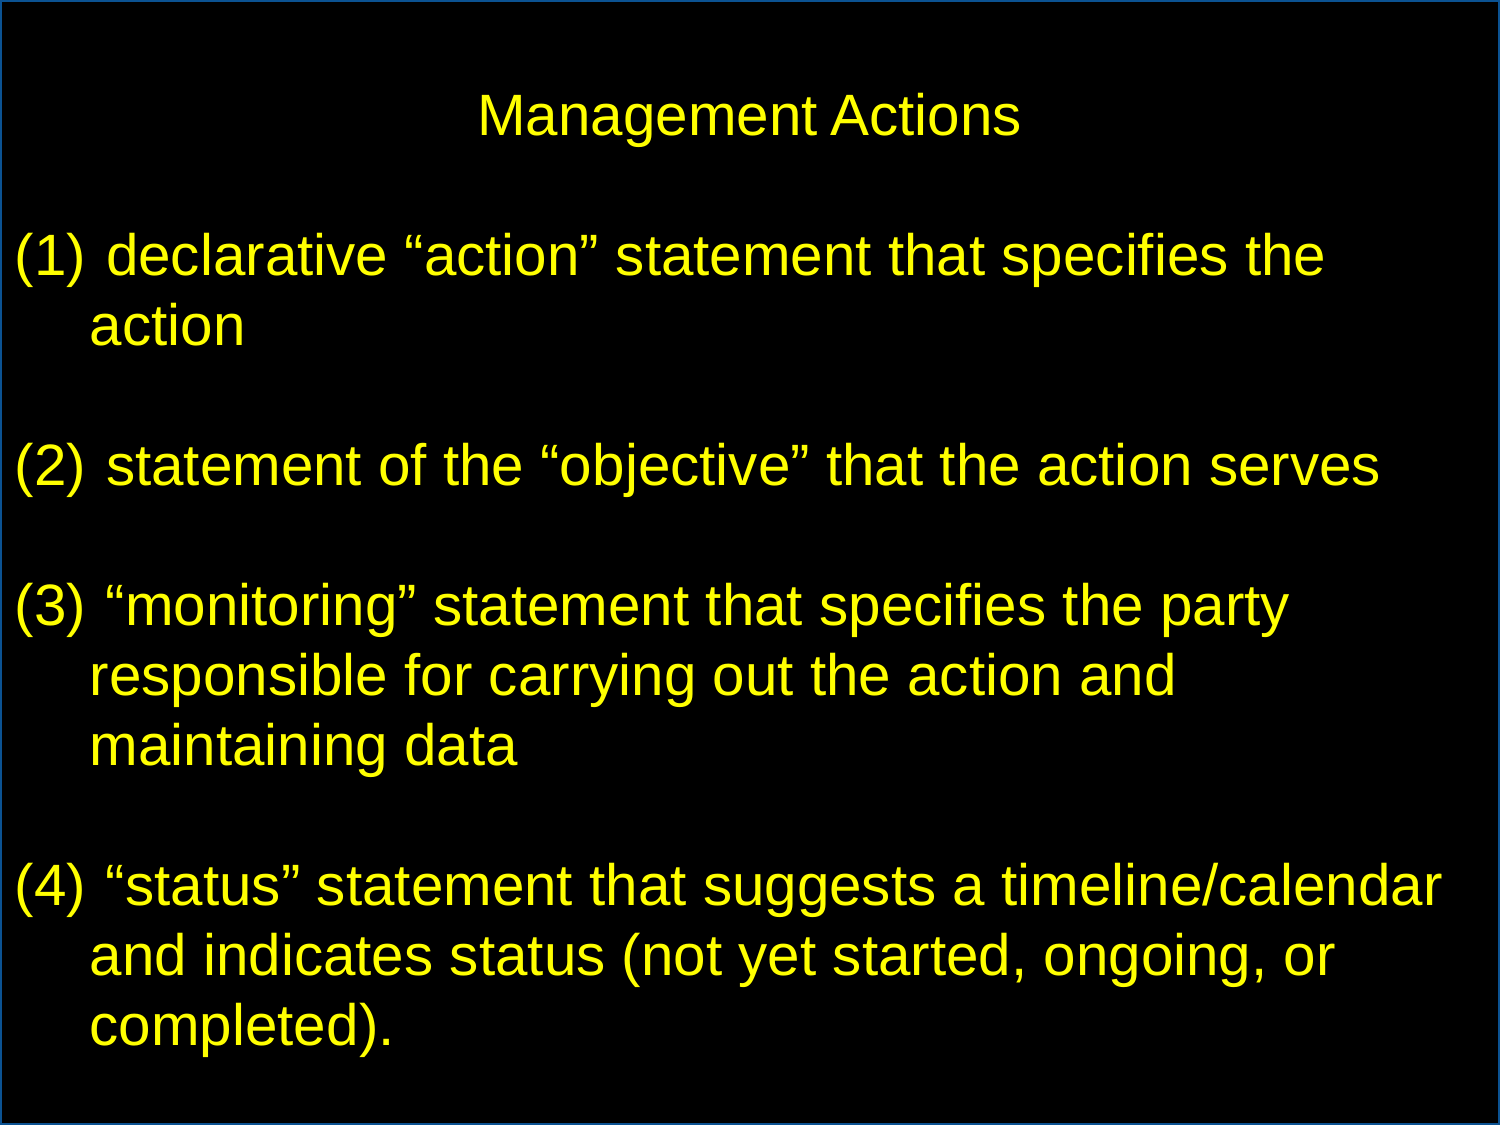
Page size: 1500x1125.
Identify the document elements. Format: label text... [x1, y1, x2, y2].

text_box Management Actions declarative “action” statement that specifies the action statement of the “objective” that the action serves “monitoring” statement that specifies the party responsible for carrying out the action and maintaining data “status” statement that suggests a timeline/calendar and indicates status (not yet started, ongoing, or completed). [0, 0, 1500, 1038]
text_box [212, 1038, 1313, 1063]
text_box [0, 1038, 1500, 1125]
